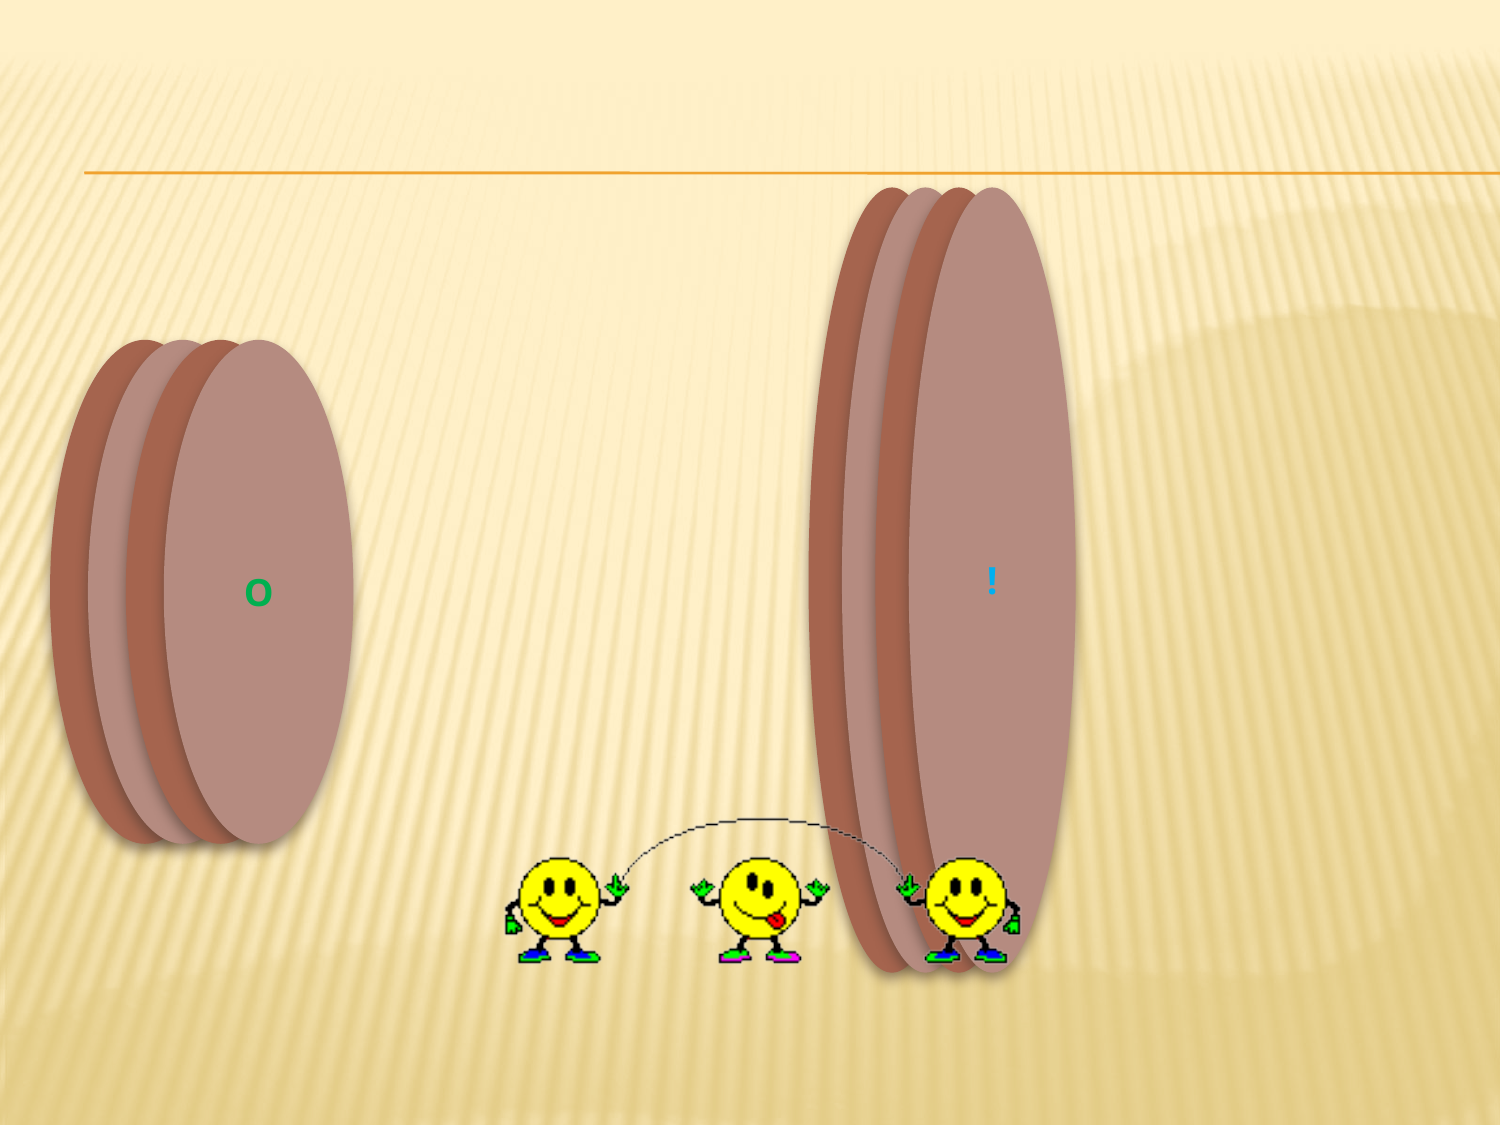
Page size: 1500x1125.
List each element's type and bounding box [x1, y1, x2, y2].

list [49, 339, 798, 845]
text_box [808, 187, 1477, 973]
picture [503, 784, 1024, 968]
